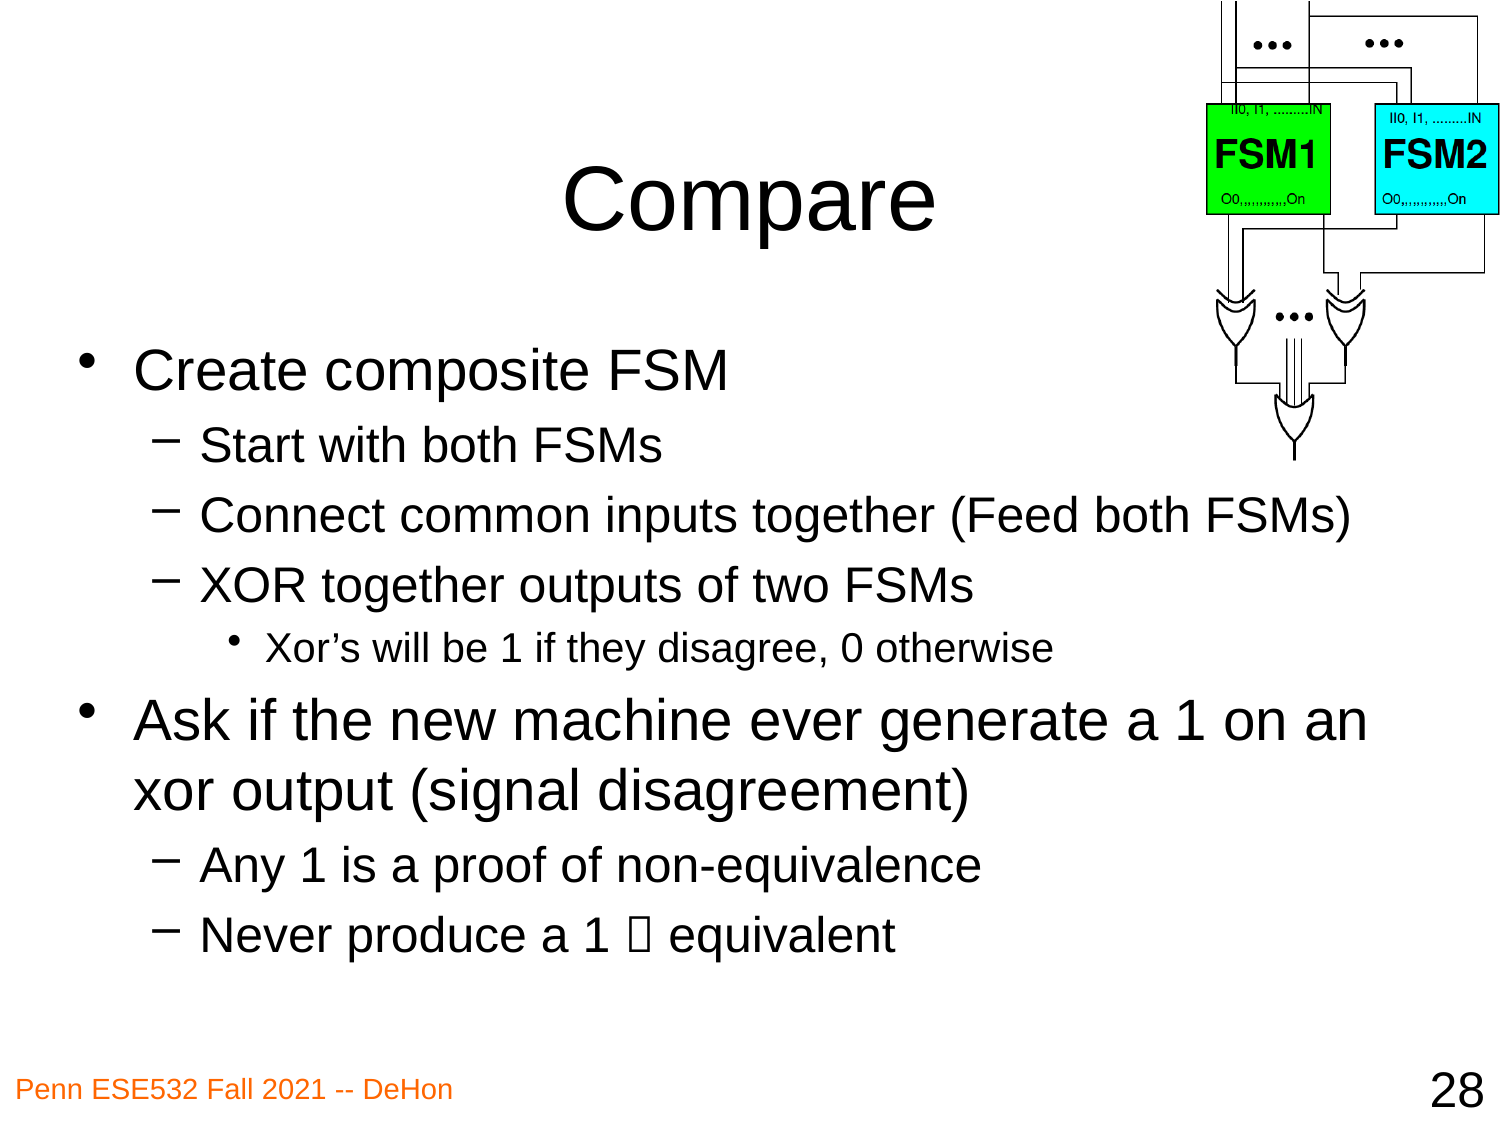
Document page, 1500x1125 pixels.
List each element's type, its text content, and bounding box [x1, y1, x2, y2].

title Compare [112, 99, 1197, 288]
picture [1202, 0, 1500, 463]
slide_number Penn ESE532 Fall 2021 -- DeHon [0, 1062, 576, 1125]
list Create composite FSM Start with both FSMs Connect common inputs together (Feed both FSMs) XOR together outputs of two FSMs Xor’s will be 1 if they disagree, 0 otherwise Ask if the new machine ever generate a 1 on an xor output (signal disagreement) Any 1 is a proof of non-equivalence Never produce a 1  equivalent [62, 324, 1401, 1076]
slide_number 28 [1187, 1049, 1500, 1125]
